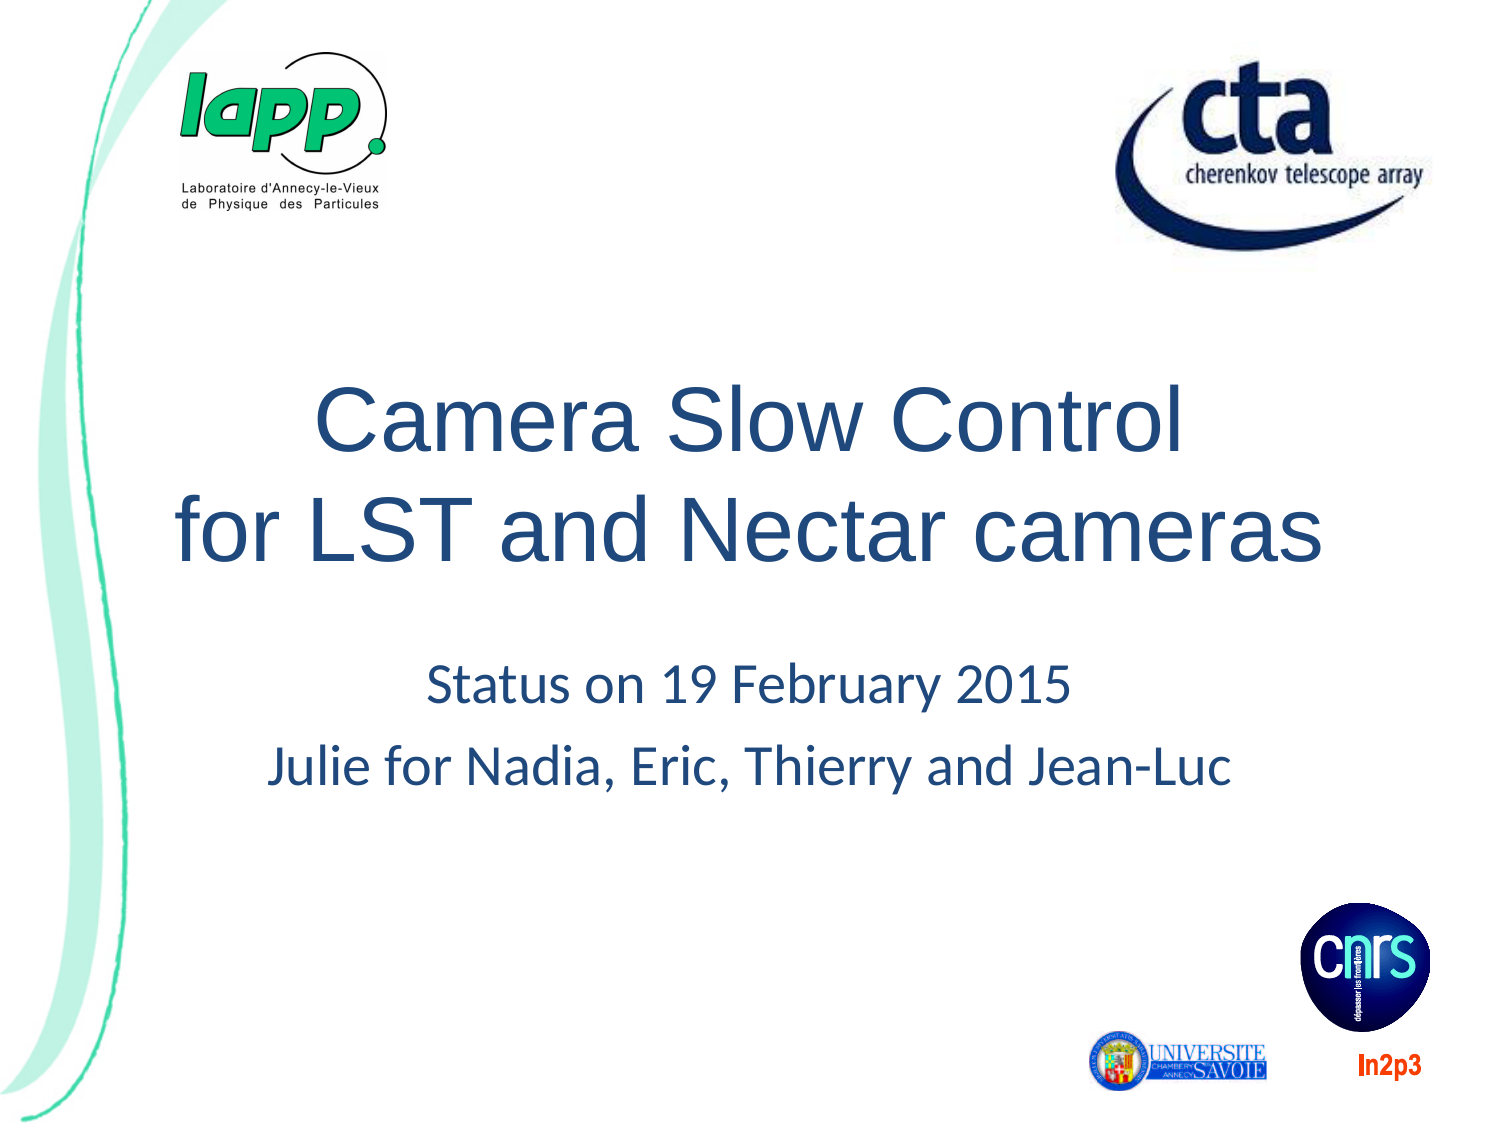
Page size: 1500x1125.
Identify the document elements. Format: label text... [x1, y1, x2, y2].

title Camera Slow Control for LST and Nectar cameras [112, 349, 1388, 591]
picture [1086, 41, 1448, 280]
subtitle Status on 19 February 2015 Julie for Nadia, Eric, Thierry and Jean-Luc [224, 637, 1276, 926]
picture [0, 0, 387, 1125]
picture [1089, 1031, 1267, 1091]
